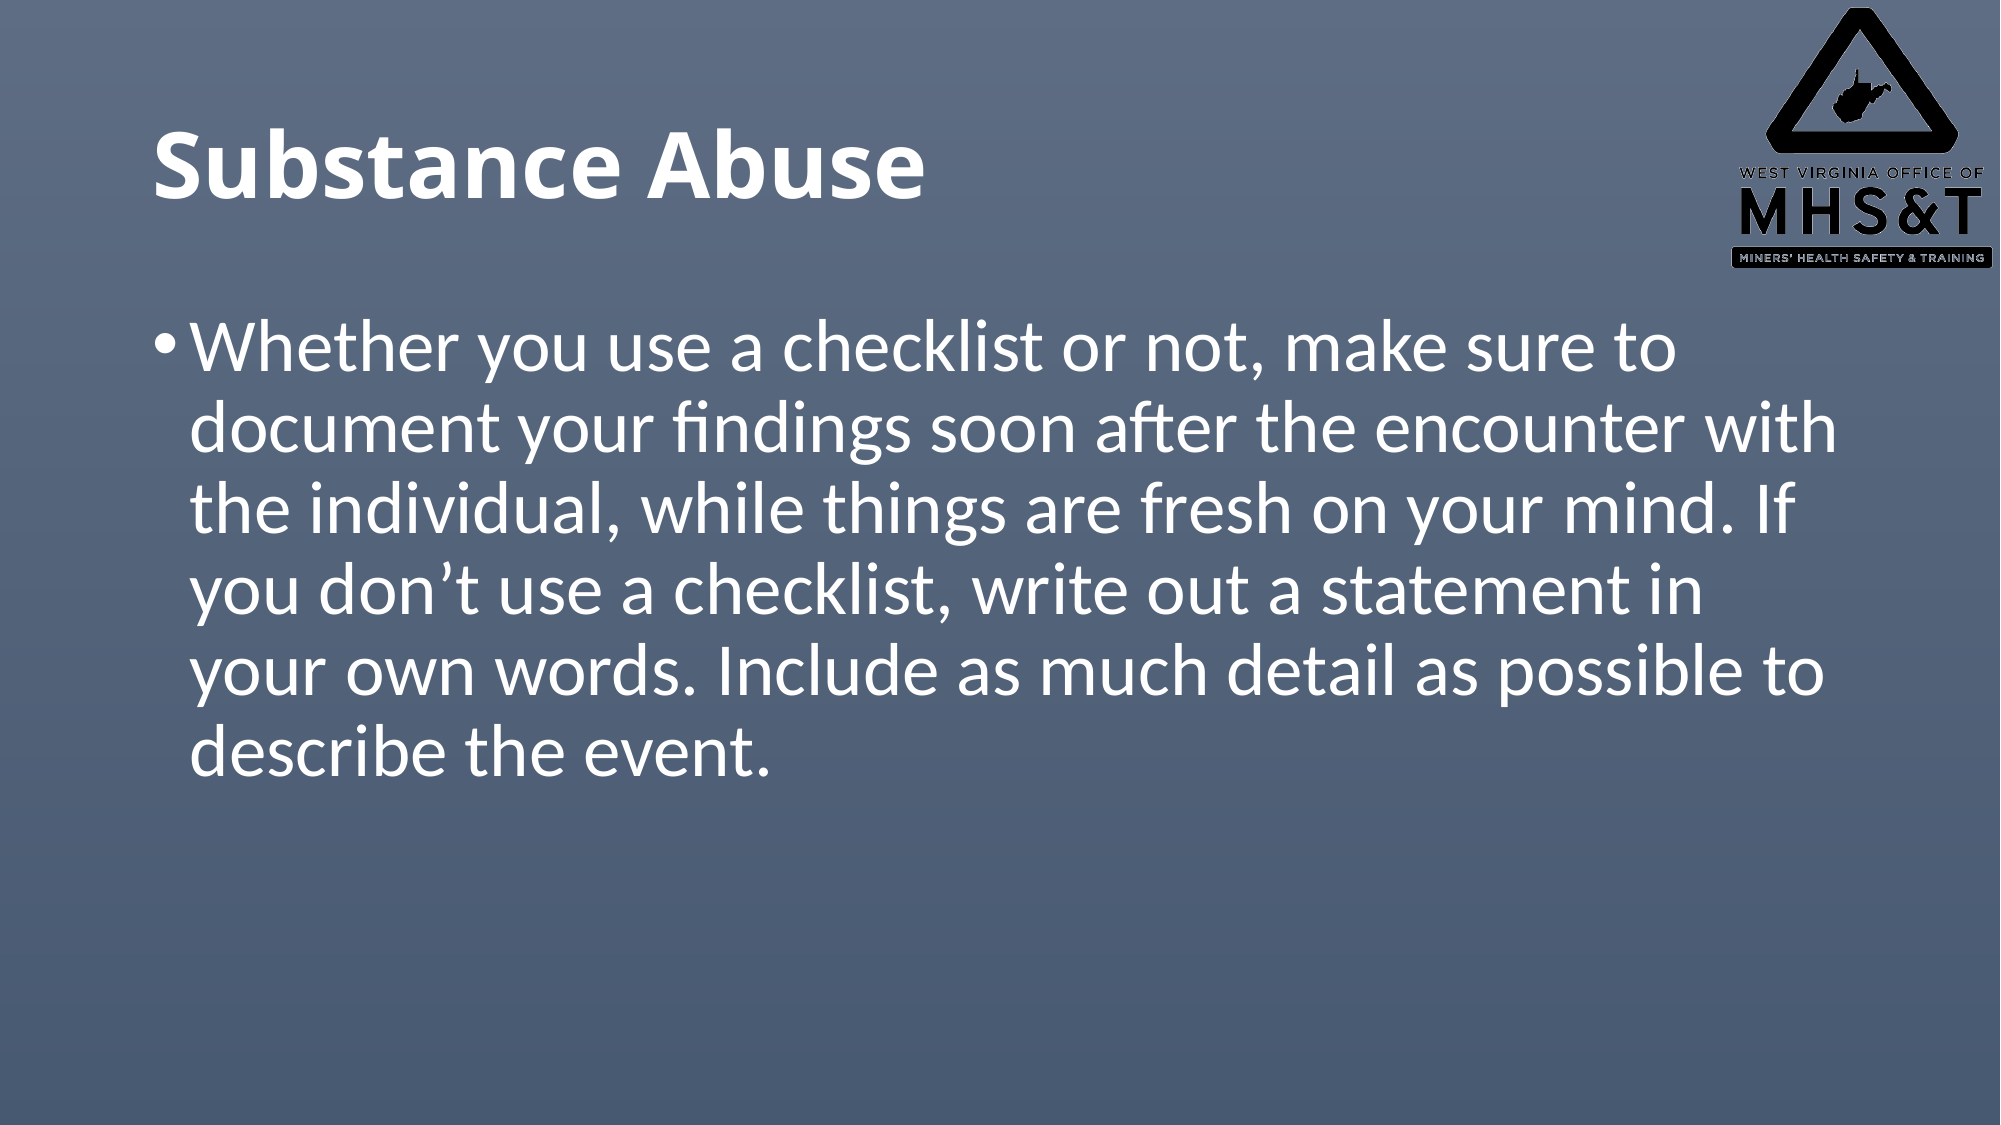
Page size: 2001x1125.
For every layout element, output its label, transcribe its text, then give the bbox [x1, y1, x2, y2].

title Substance Abuse [137, 59, 1863, 278]
list Whether you use a checklist or not, make sure to document your findings soon after the encounter with the individual, while things are fresh on your mind. If you don’t use a checklist, write out a statement in your own words. Include as much detail as possible to describe the event. [137, 299, 1863, 1014]
picture [1724, 0, 2000, 275]
